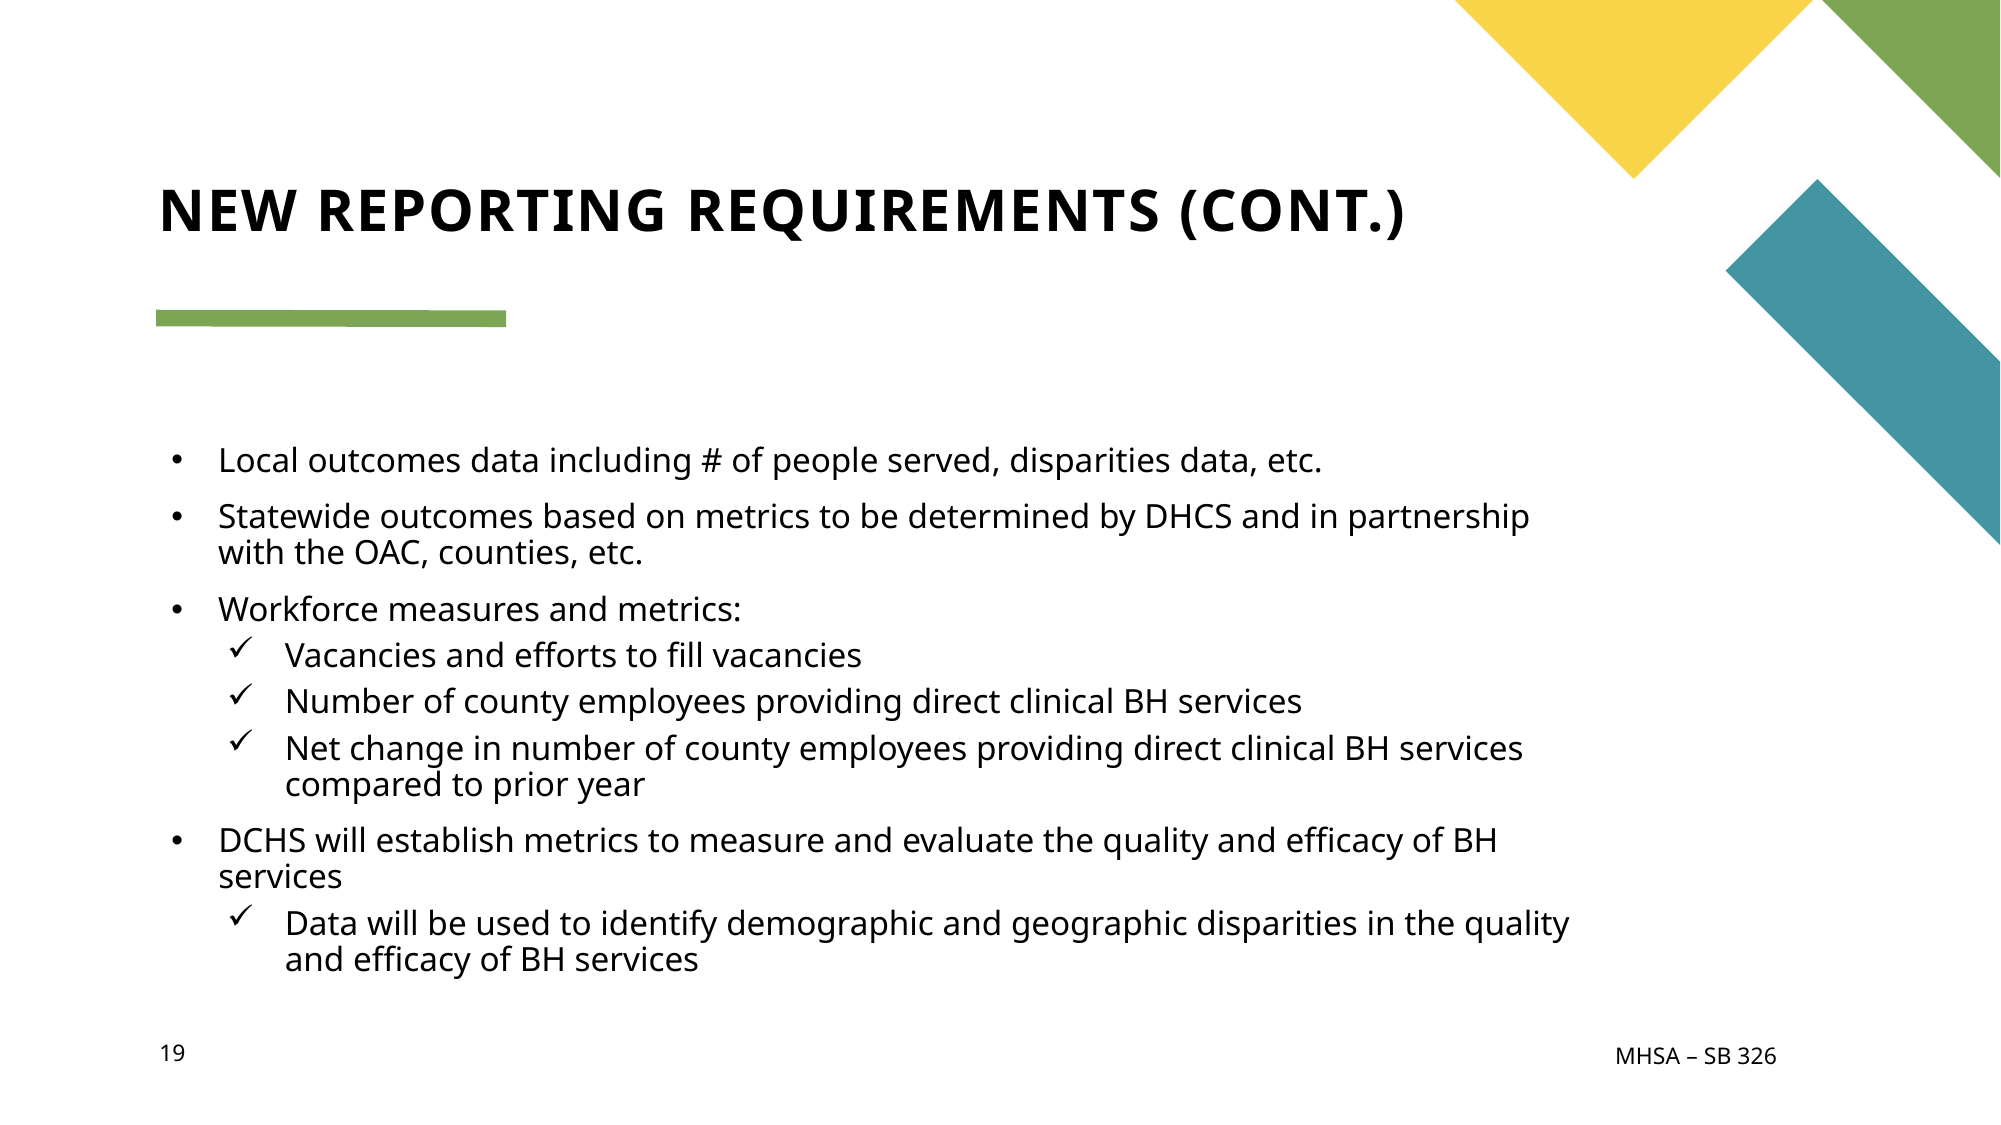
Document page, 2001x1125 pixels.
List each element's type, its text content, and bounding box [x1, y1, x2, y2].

footer MHSA – SB 326 [1615, 1041, 1861, 1083]
title NEW REPORTING REQUIREMENTS (CONT.) [158, 144, 1447, 245]
slide_number 19 [159, 1038, 246, 1080]
list Local outcomes data including # of people served, disparities data, etc. Statewide outcomes based on metrics to be determined by DHCS and in partnership with the OAC, counties, etc. Workforce measures and metrics: Vacancies and efforts to fill vacancies Number of county employees providing direct clinical BH services Net change in number of county employees providing direct clinical BH services compared to prior year DCHS will establish metrics to measure and evaluate the quality and efficacy of BH services Data will be used to identify demographic and geographic disparities in the quality and efficacy of BH services [156, 435, 1605, 530]
